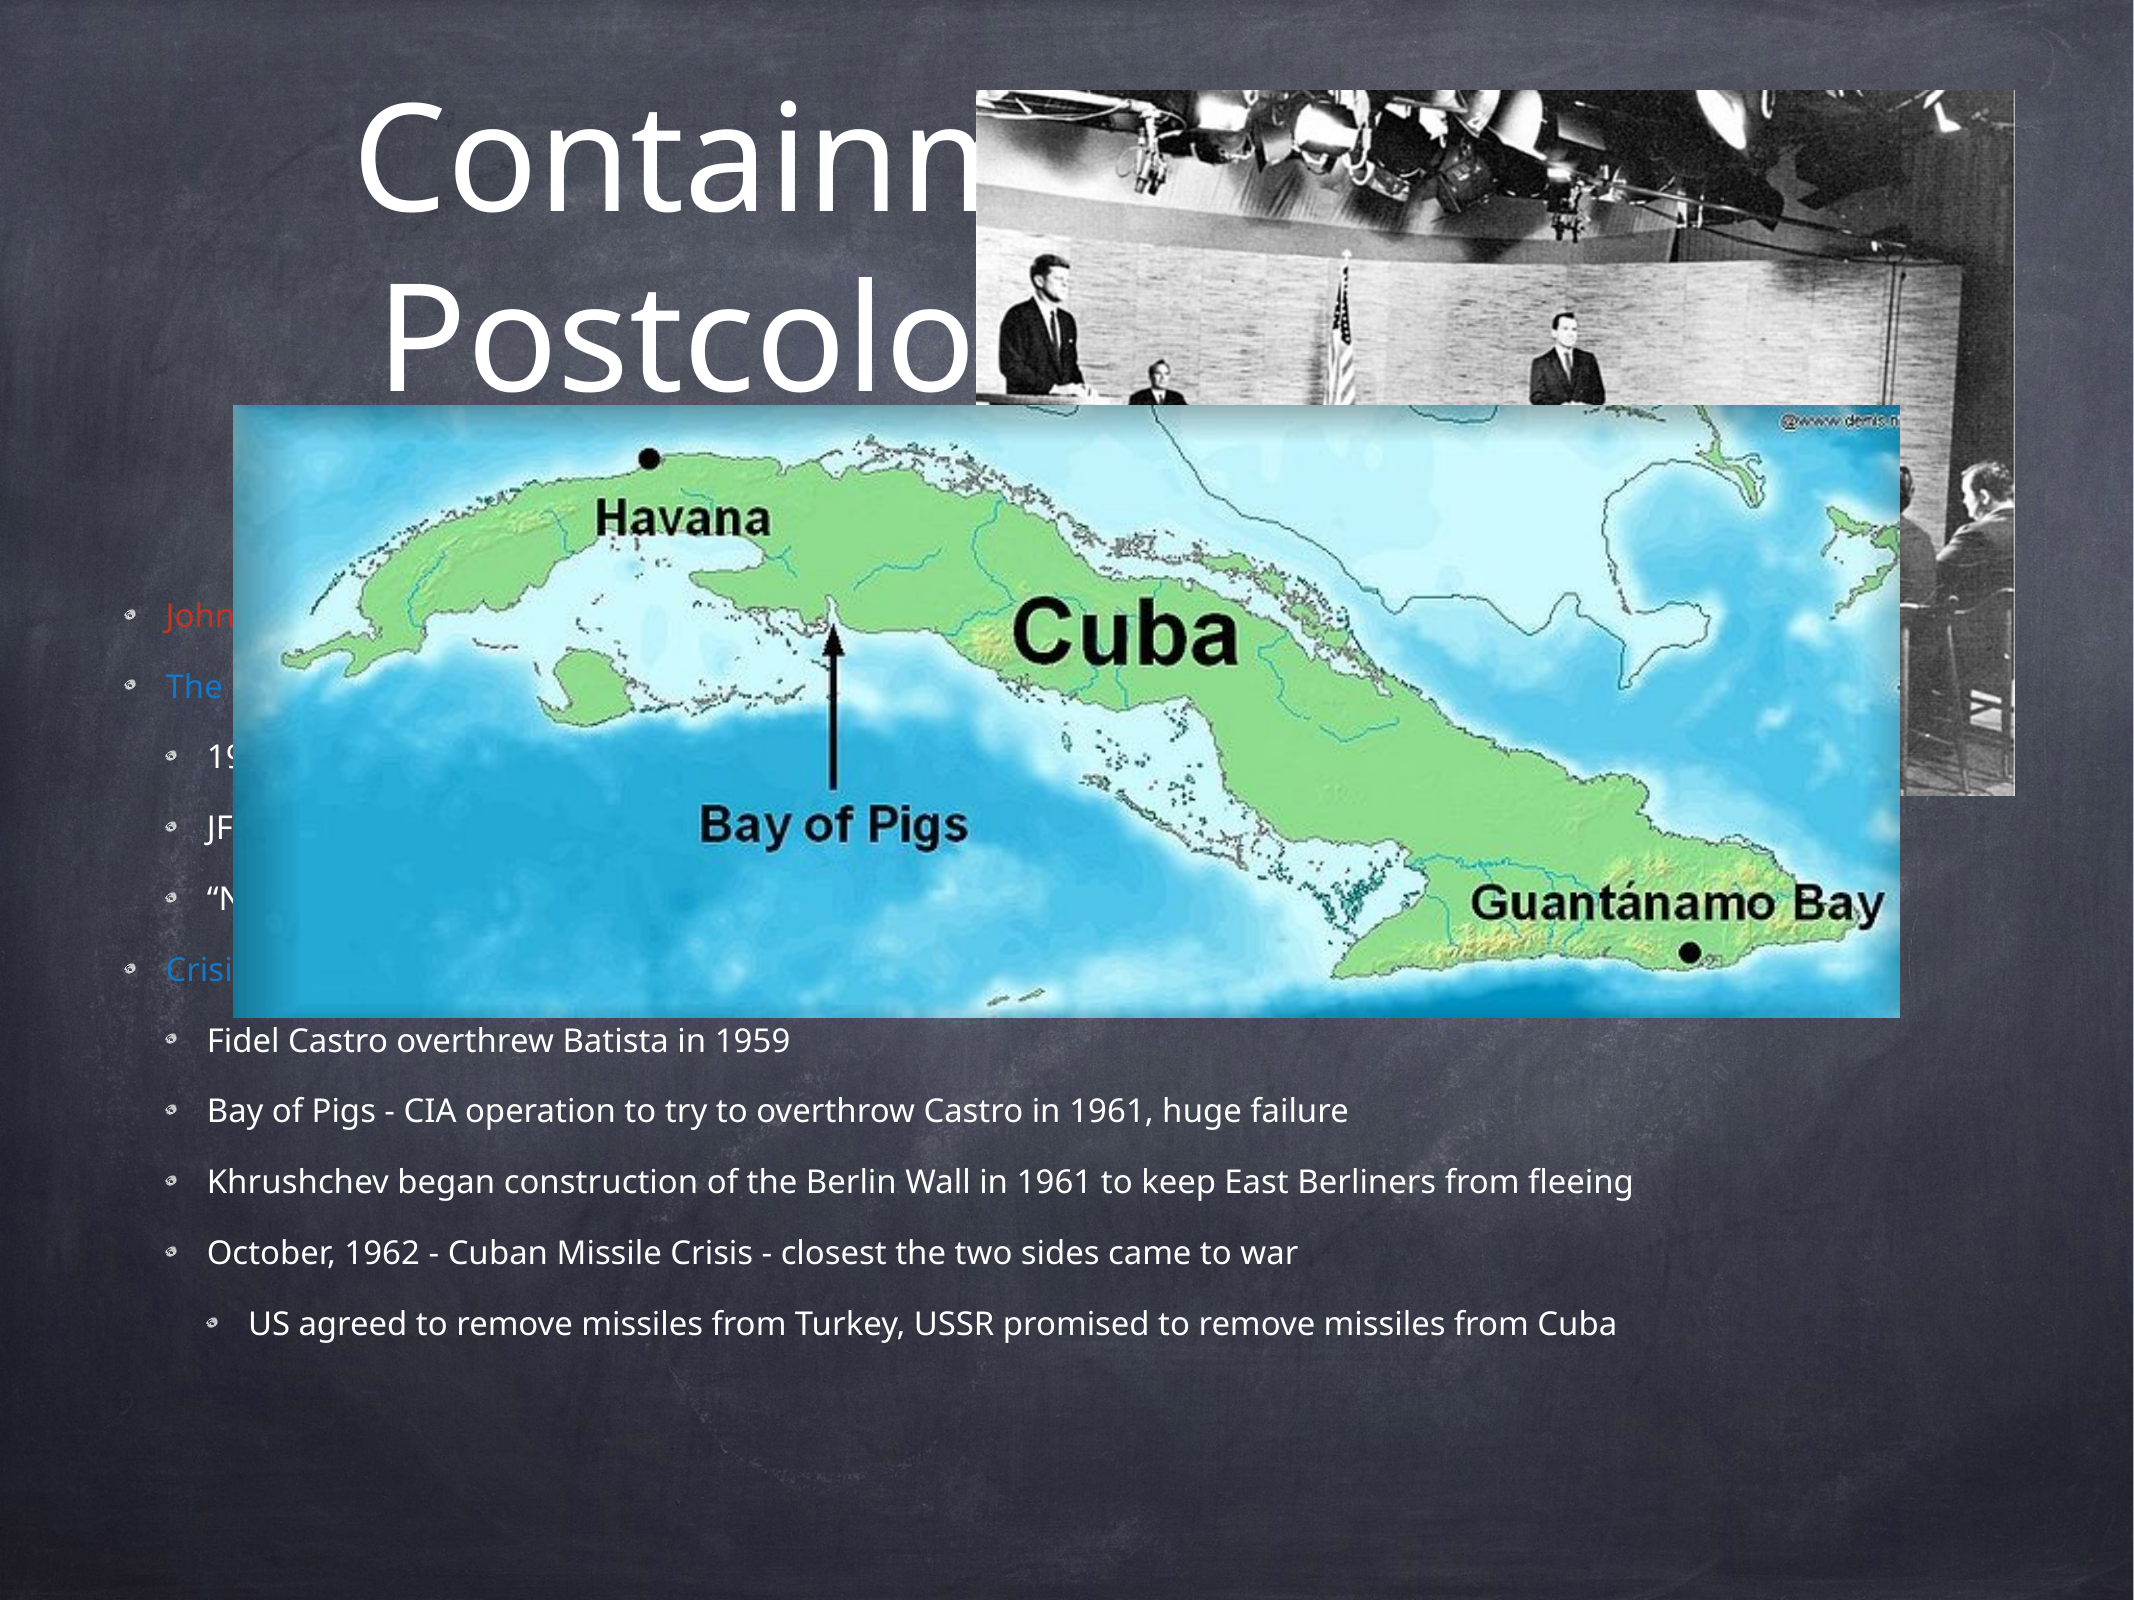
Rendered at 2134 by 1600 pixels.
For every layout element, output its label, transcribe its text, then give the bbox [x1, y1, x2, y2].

list John F. Kennedy and the Cold War The Election of 1960 and the New Frontier: 1960 debates - JFK “won” to those that watched on tv, Nixon “won” to those that listened JFK won in a close election “New Frontier” - called for advancements in science and Americans to achieve their fullest Crisis in Cuba and Berlin: Fidel Castro overthrew Batista in 1959 Bay of Pigs - CIA operation to try to overthrow Castro in 1961, huge failure Khrushchev began construction of the Berlin Wall in 1961 to keep East Berliners from fleeing October, 1962 - Cuban Missile Crisis - closest the two sides came to war US agreed to remove missiles from Turkey, USSR promised to remove missiles from Cuba [123, 407, 1926, 1529]
picture [0, 0, 2134, 1600]
title Containment in the Postcolonial World [140, 32, 1926, 407]
